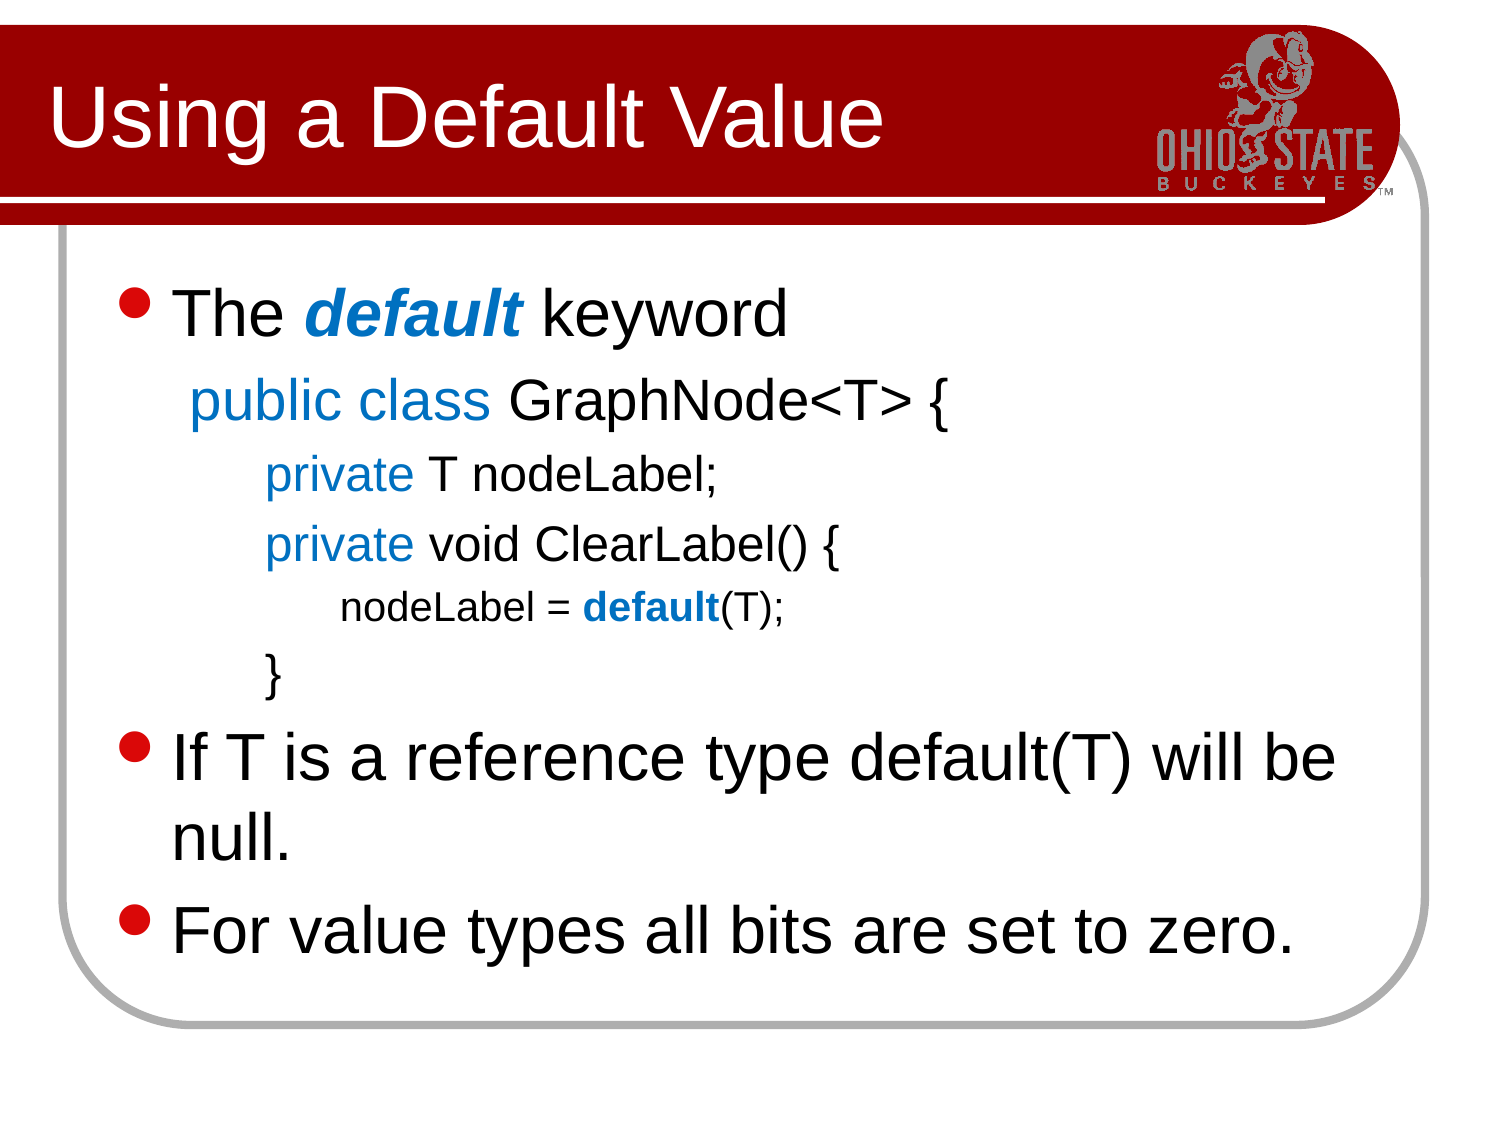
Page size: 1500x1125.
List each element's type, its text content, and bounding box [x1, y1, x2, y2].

title Using a Default Value [31, 37, 1201, 188]
list The default keyword public class GraphNode<T> { private T nodeLabel; private void ClearLabel() { nodeLabel = default(T); } If T is a reference type default(T) will be null. For value types all bits are set to zero. [99, 262, 1401, 988]
